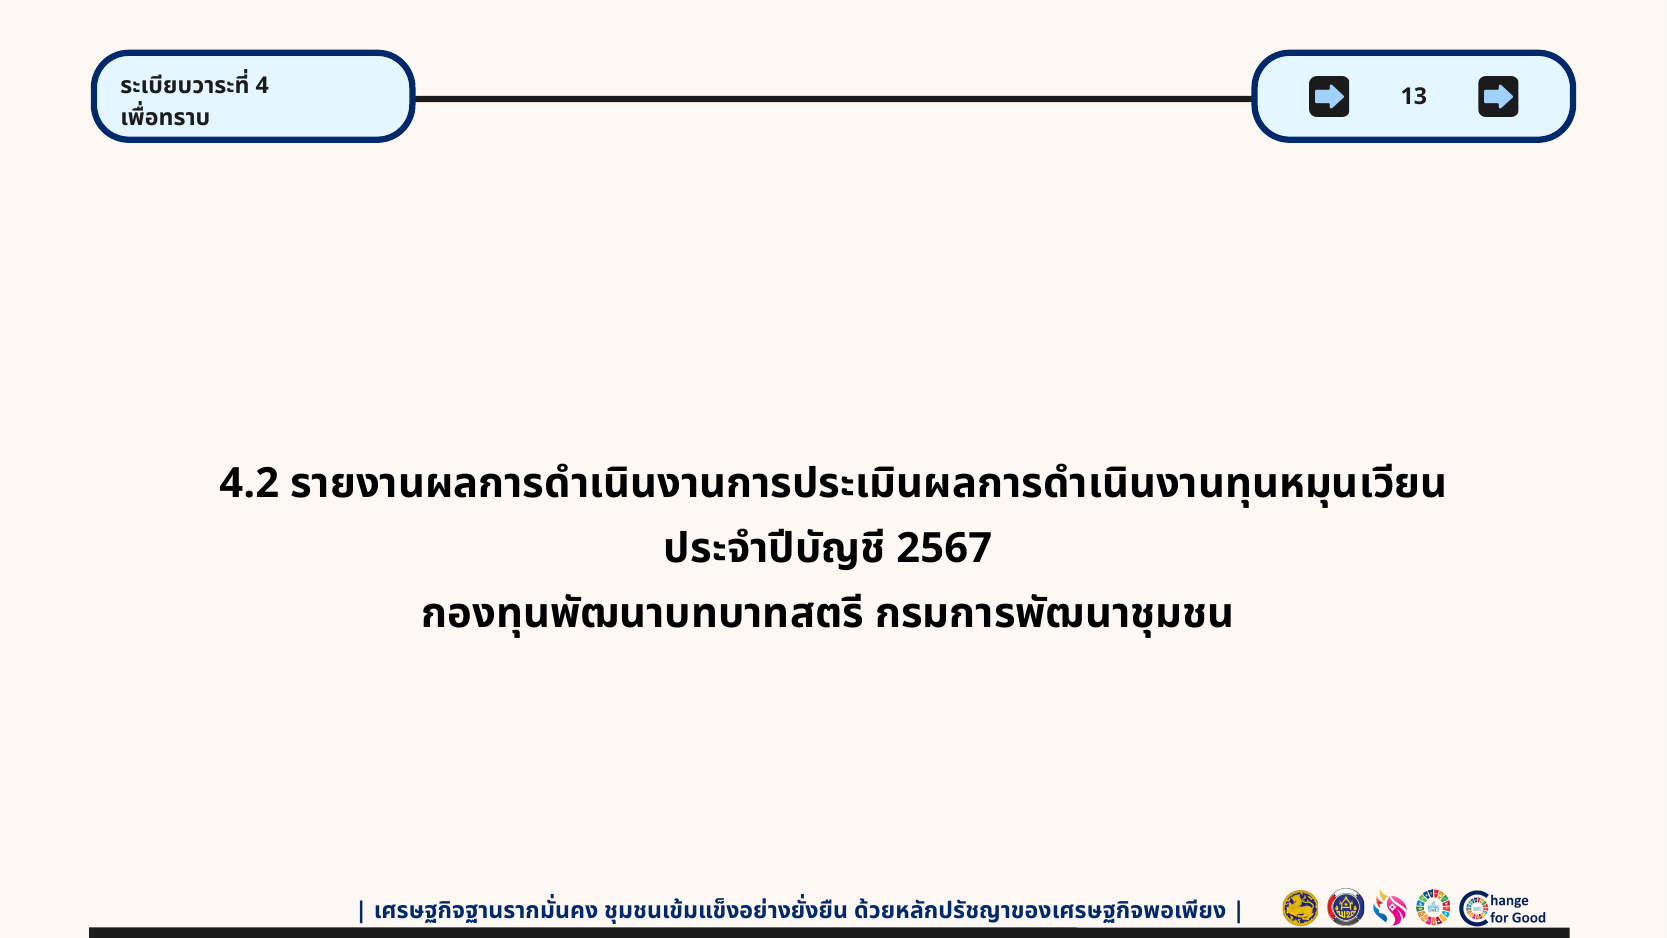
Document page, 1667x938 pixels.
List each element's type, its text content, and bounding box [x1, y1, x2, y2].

text_box 4.2 รายงานผลการดำเนินงานการประเมินผลการดำเนินงานทุนหมุนเวียน ประจำปีบัญชี 2567 กองทุนพัฒนาบทบาทสตรี กรมการพัฒนาชุมชน [150, 433, 1517, 643]
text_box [93, 40, 1574, 140]
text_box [89, 885, 1570, 934]
